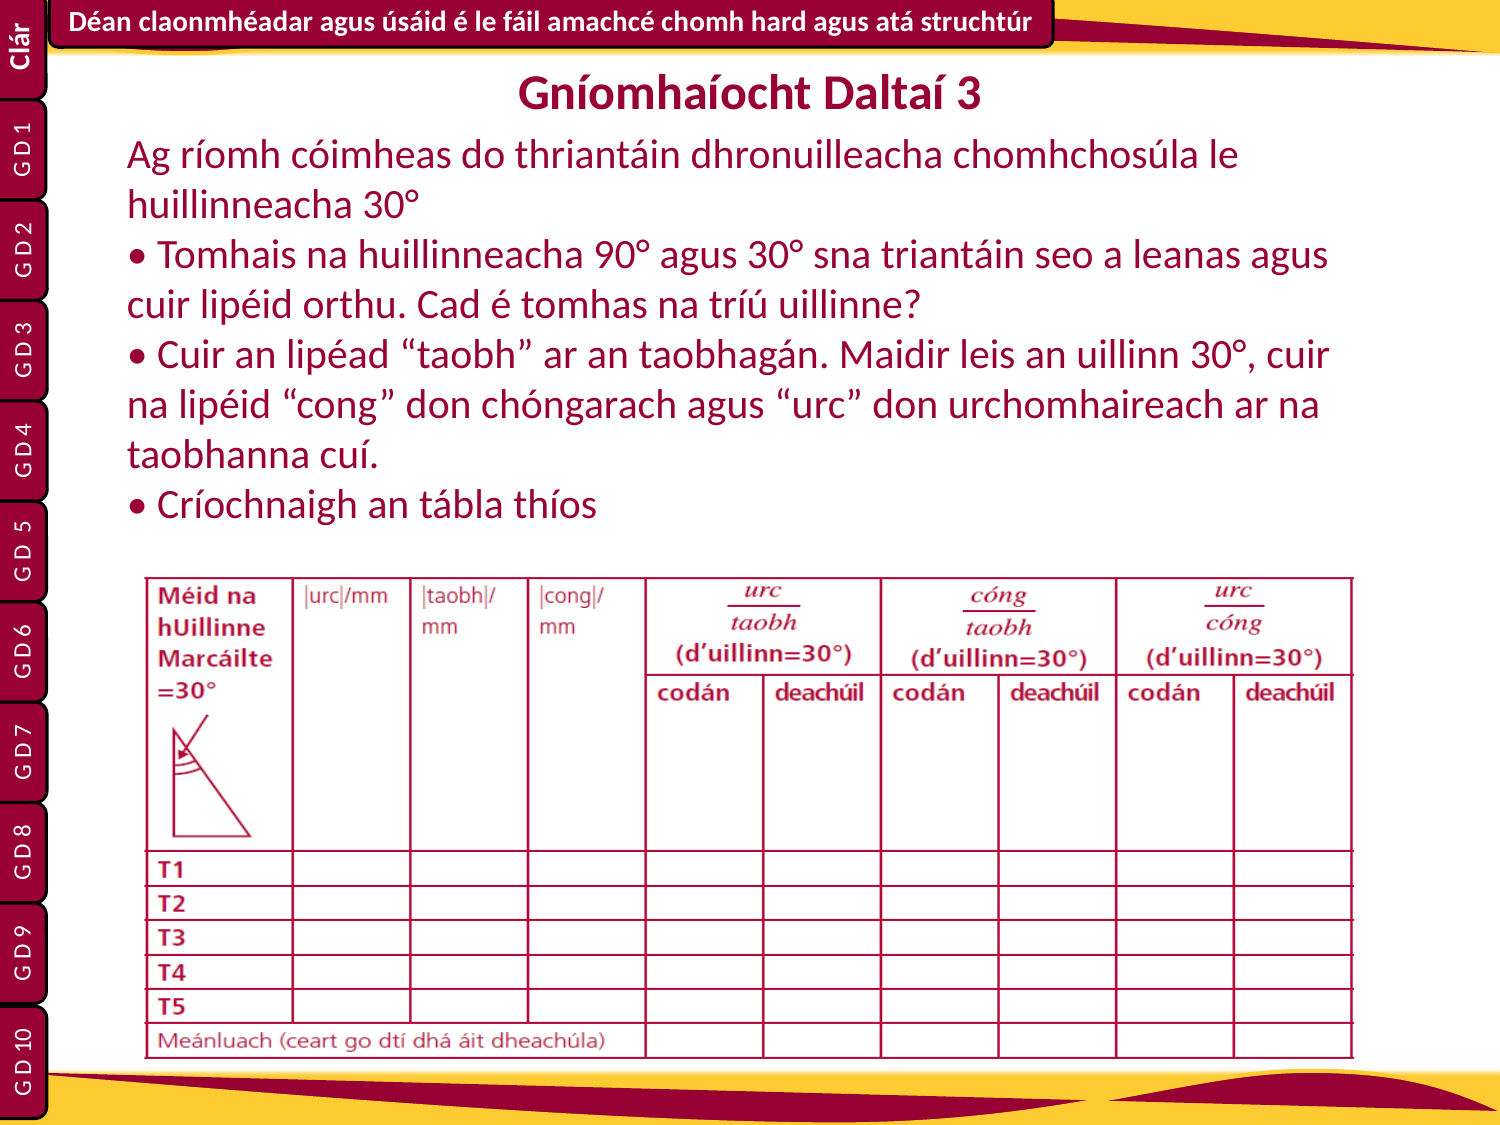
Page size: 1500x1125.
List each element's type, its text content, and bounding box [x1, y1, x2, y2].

picture [141, 574, 1358, 1060]
text_box Gníomhaíocht Daltaí 3 [503, 51, 997, 123]
picture [365, 125, 1135, 558]
text_box Ag ríomh cóimheas do thriantáin dhronuilleacha chomhchosúla le huillinneacha 30° • Tomhais na huillinneacha 90° agus 30° sna triantáin seo a leanas agus cuir lipéid orthu. Cad é tomhas na tríú uillinne? • Cuir an lipéad “taobh” ar an taobhagán. Maidir leis an uillinn 30°, cuir na lipéid “cong” don chóngarach agus “urc” don urchomhaireach ar na taobhanna cuí. • Críochnaigh an tábla thíos [112, 119, 1388, 585]
